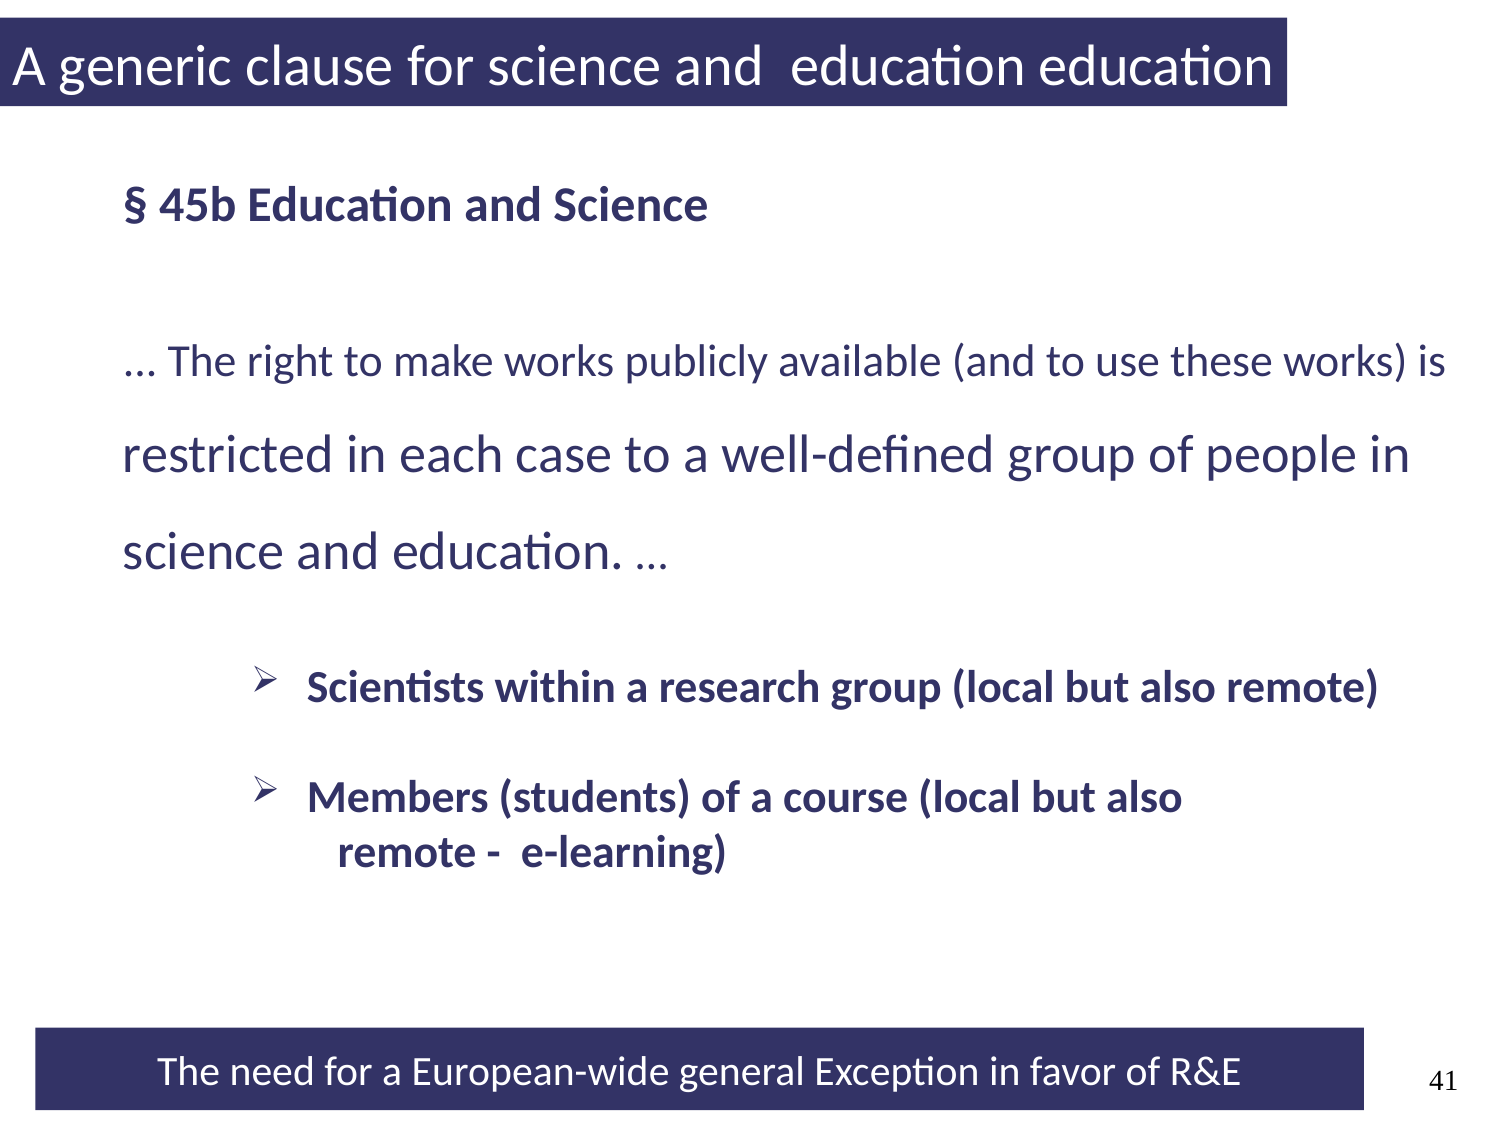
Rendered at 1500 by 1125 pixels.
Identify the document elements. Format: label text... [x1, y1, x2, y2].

text_box Scientists within a research group (local but also remote) Members (students) of a course (local but also remote - e-learning) [236, 649, 1418, 930]
title A generic clause for science and education education [0, 17, 1288, 107]
text_box § 45b Education and Science ... The right to make works publicly available (and to use these works) is restricted in each case to a well-defined group of people in science and education. … [70, 164, 1500, 588]
text_box 41 [1356, 1026, 1459, 1105]
